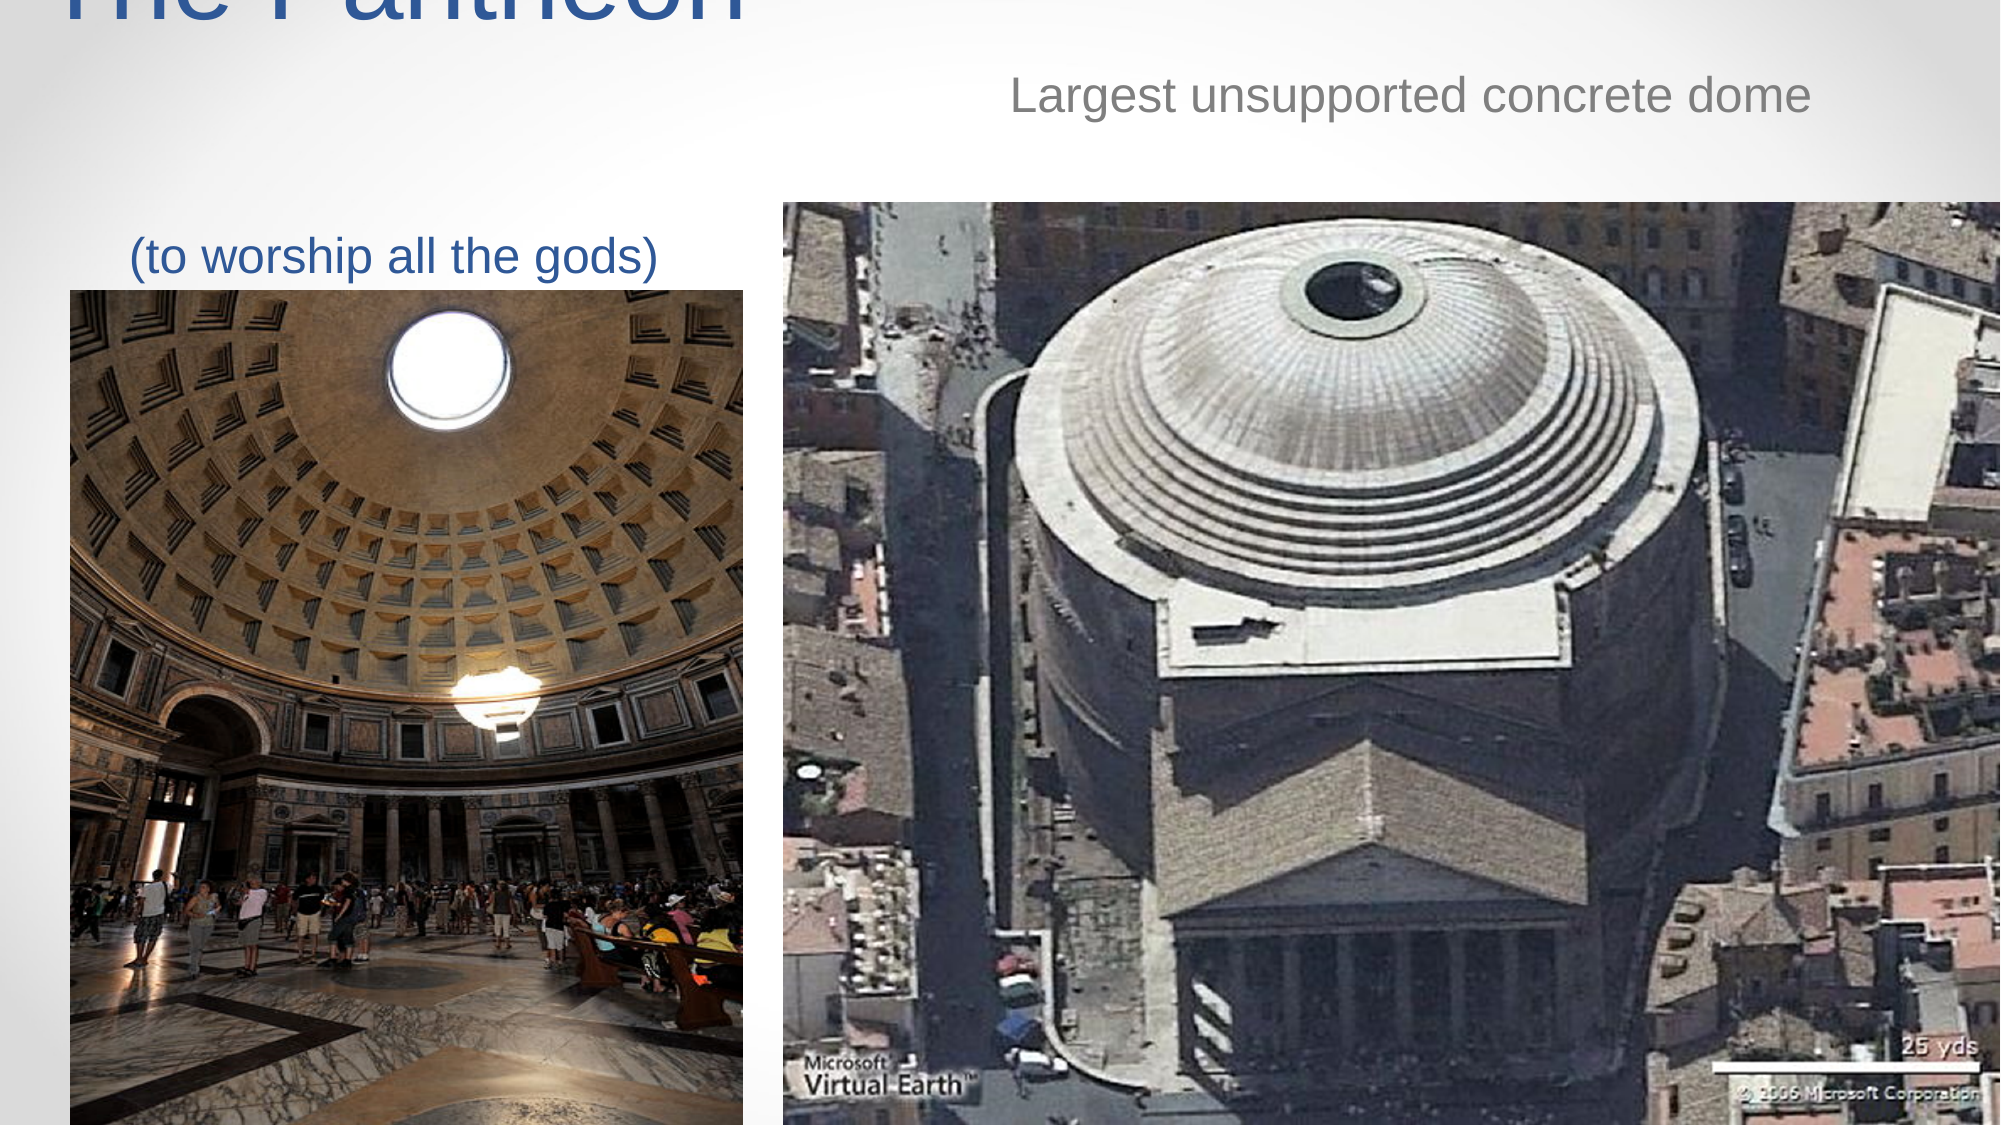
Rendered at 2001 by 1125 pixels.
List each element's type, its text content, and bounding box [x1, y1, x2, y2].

list Largest unsupported concrete dome [903, 54, 1919, 200]
title The Pantheon (to worship all the gods) [18, 0, 771, 291]
picture [0, 0, 2001, 1125]
